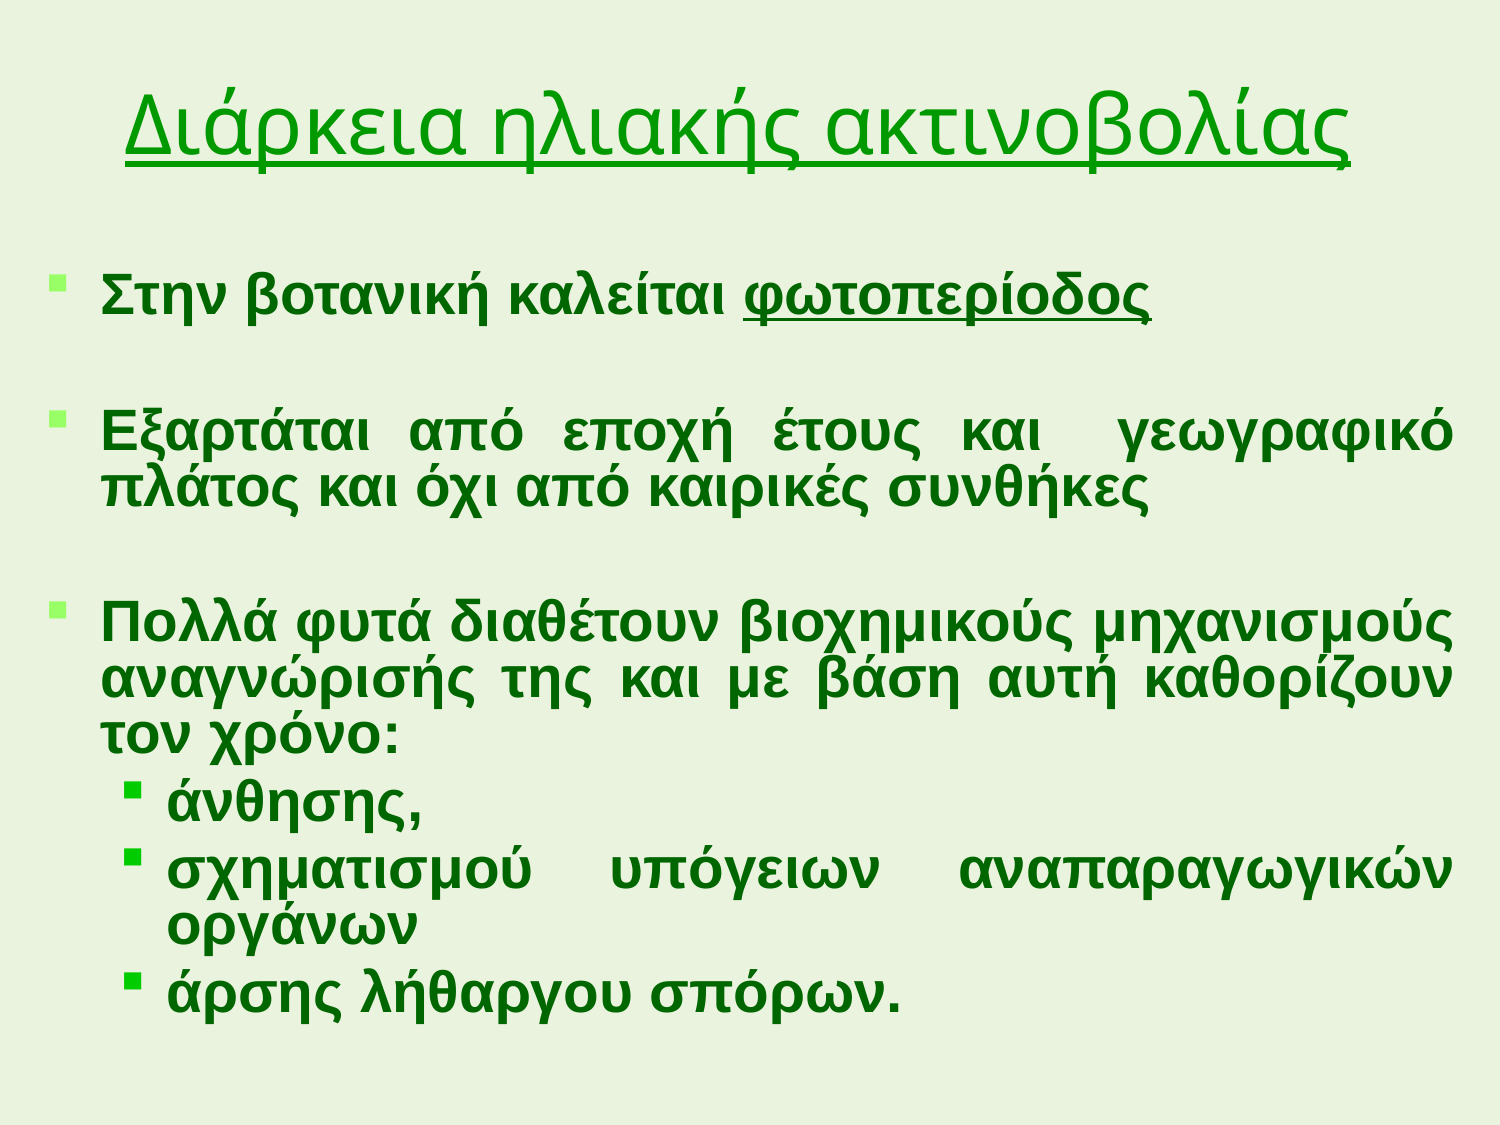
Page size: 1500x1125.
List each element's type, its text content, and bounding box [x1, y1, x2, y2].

title Διάρκεια ηλιακής ακτινοβολίας [29, 45, 1448, 197]
list Στην βοτανική καλείται φωτοπερίοδος Εξαρτάται από εποχή έτους και γεωγραφικό πλάτος και όχι από καιρικές συνθήκες Πολλά φυτά διαθέτουν βιοχημικούς μηχανισμούς αναγνώρισής της και με βάση αυτή καθορίζουν τον χρόνο: άνθησης, σχηματισμού υπόγειων αναπαραγωγικών οργάνων άρσης λήθαργου σπόρων. [29, 262, 1471, 1071]
